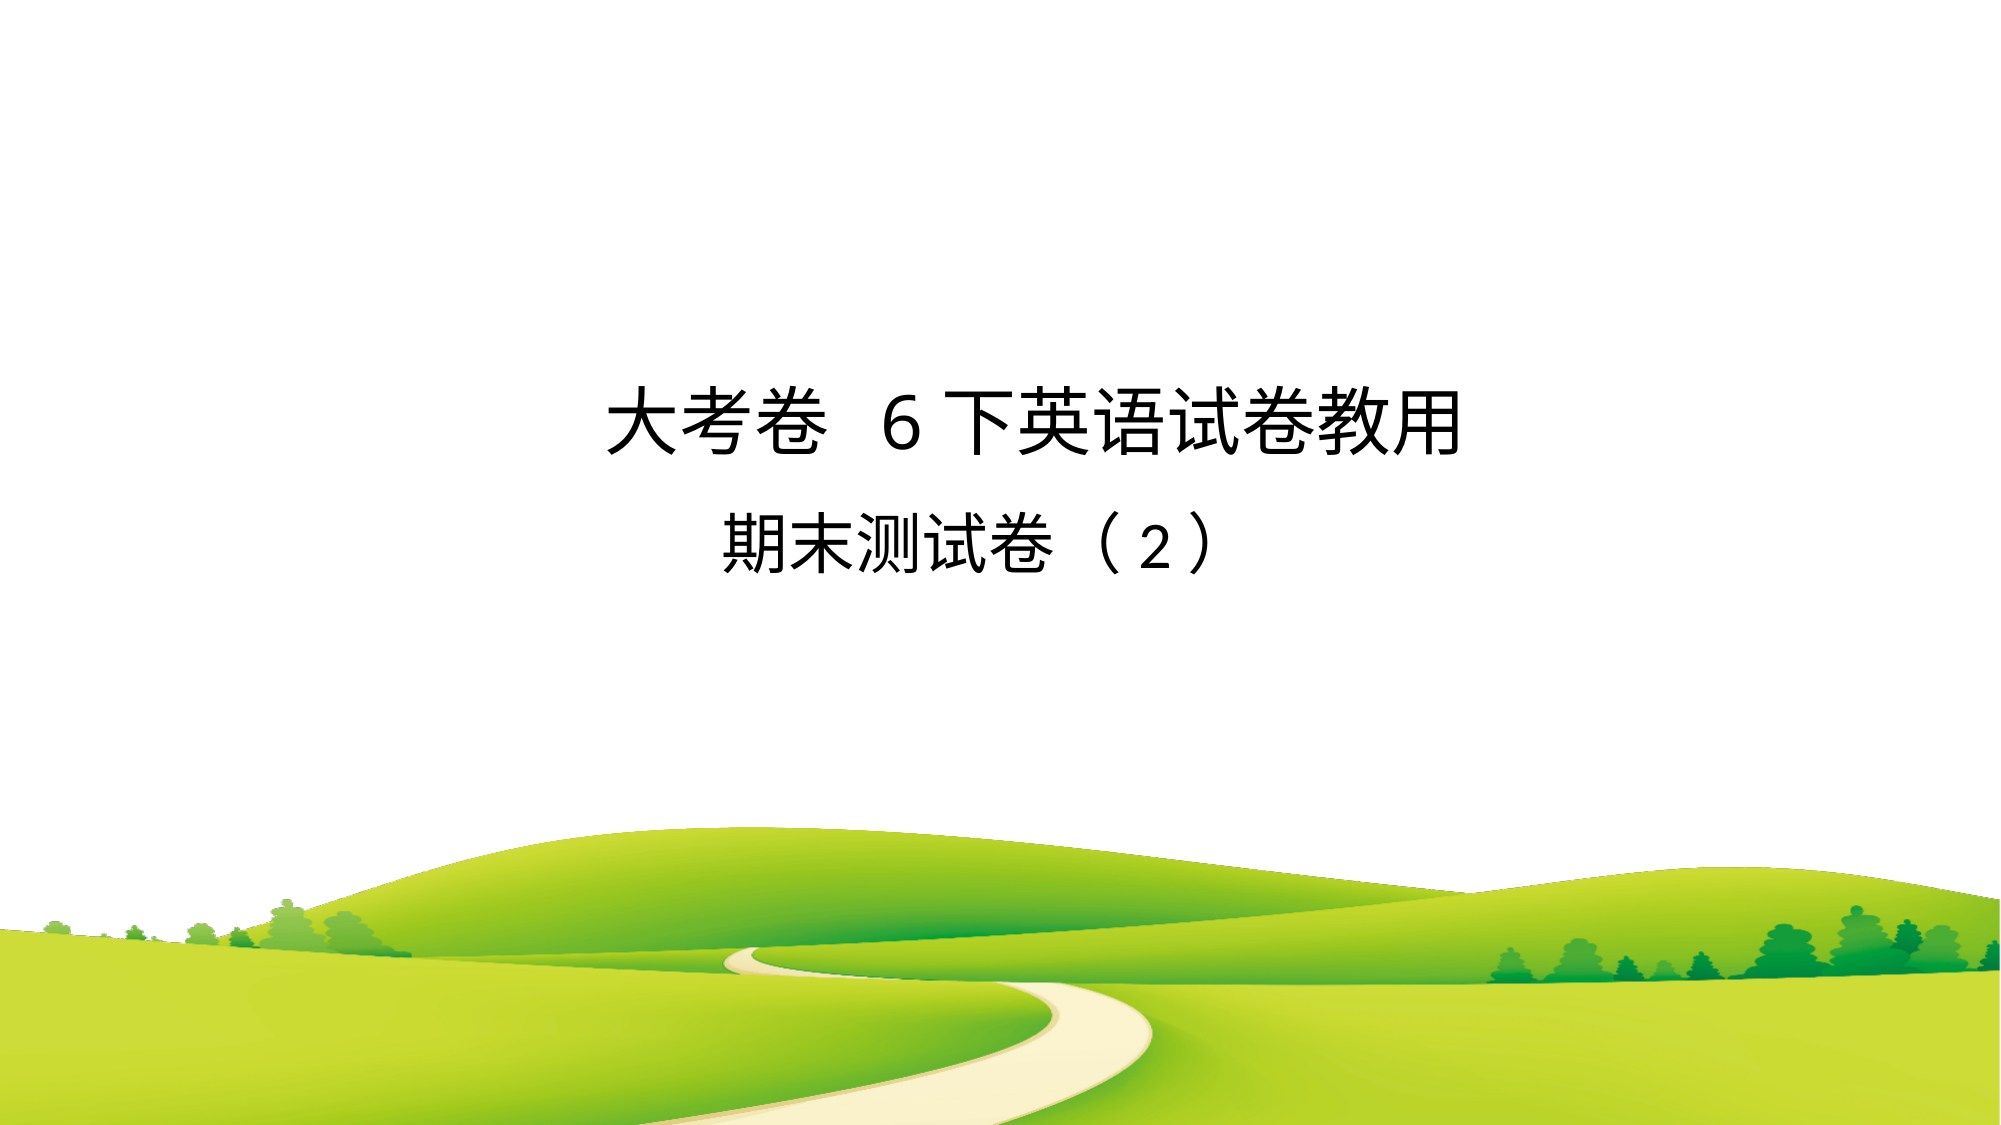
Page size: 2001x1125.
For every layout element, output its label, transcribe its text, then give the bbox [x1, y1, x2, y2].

picture [0, 822, 2000, 1125]
text_box 大考卷 6下英语试卷教用 [574, 367, 1497, 473]
text_box 期末测试卷（2） [586, 494, 1390, 590]
